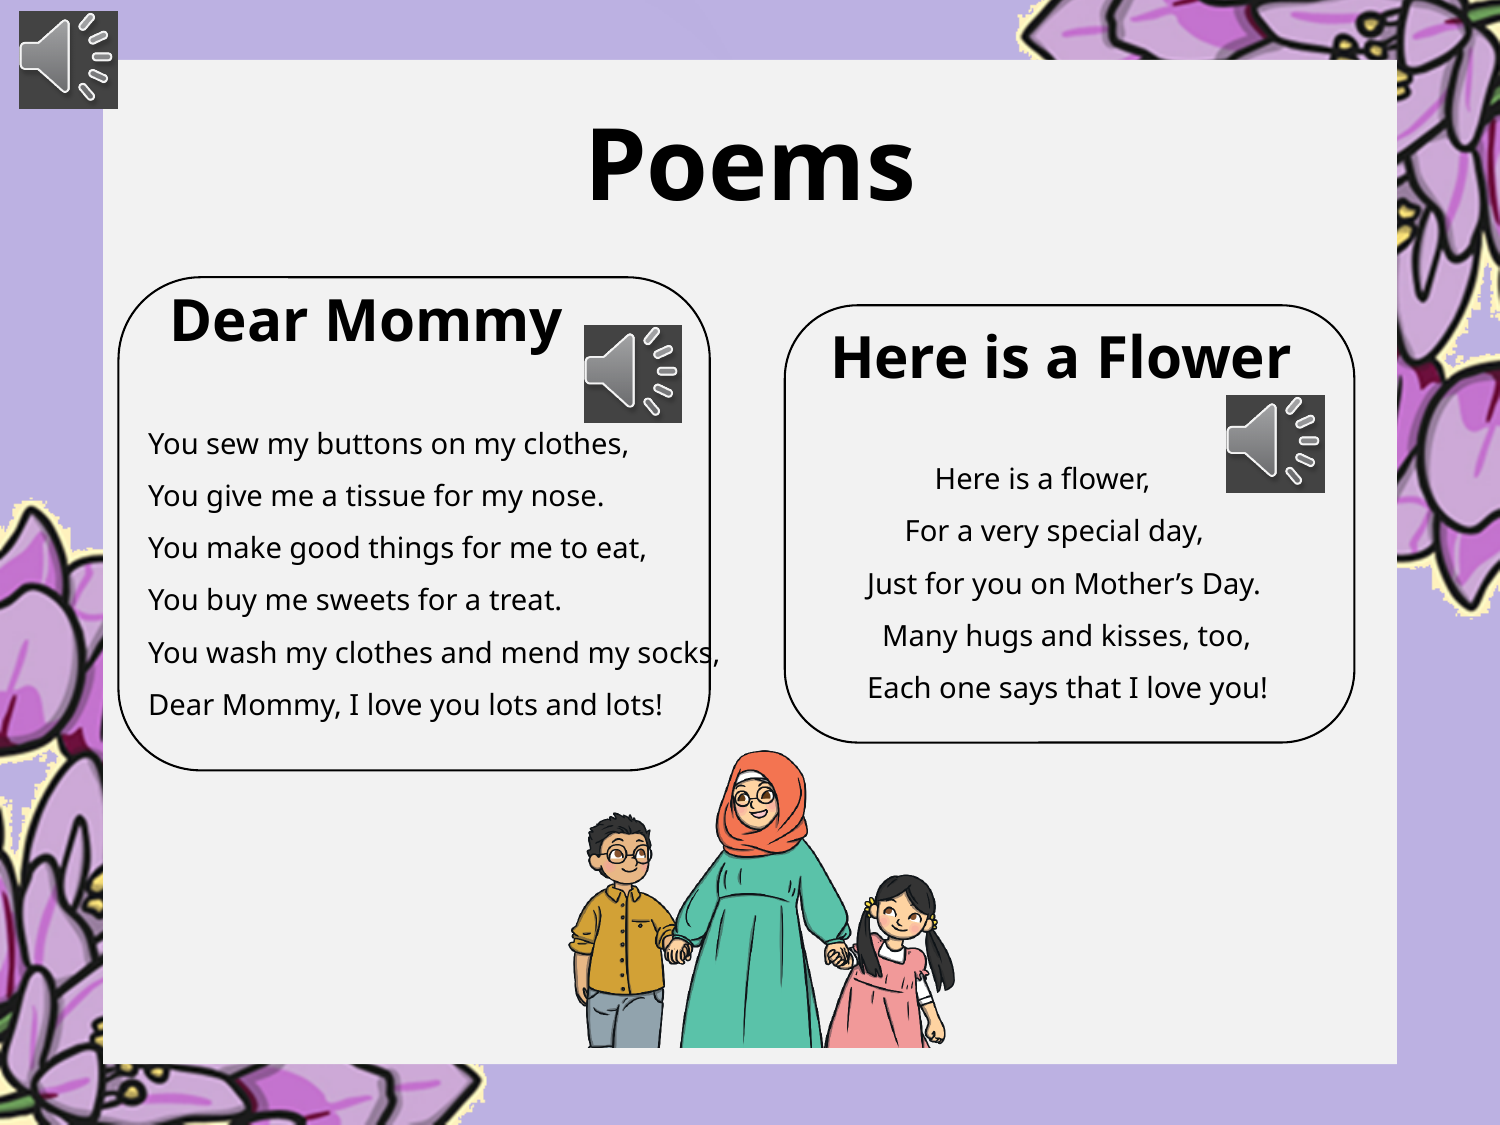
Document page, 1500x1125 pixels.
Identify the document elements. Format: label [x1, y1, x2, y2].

text_box [784, 305, 1425, 743]
picture [0, 0, 1500, 1125]
